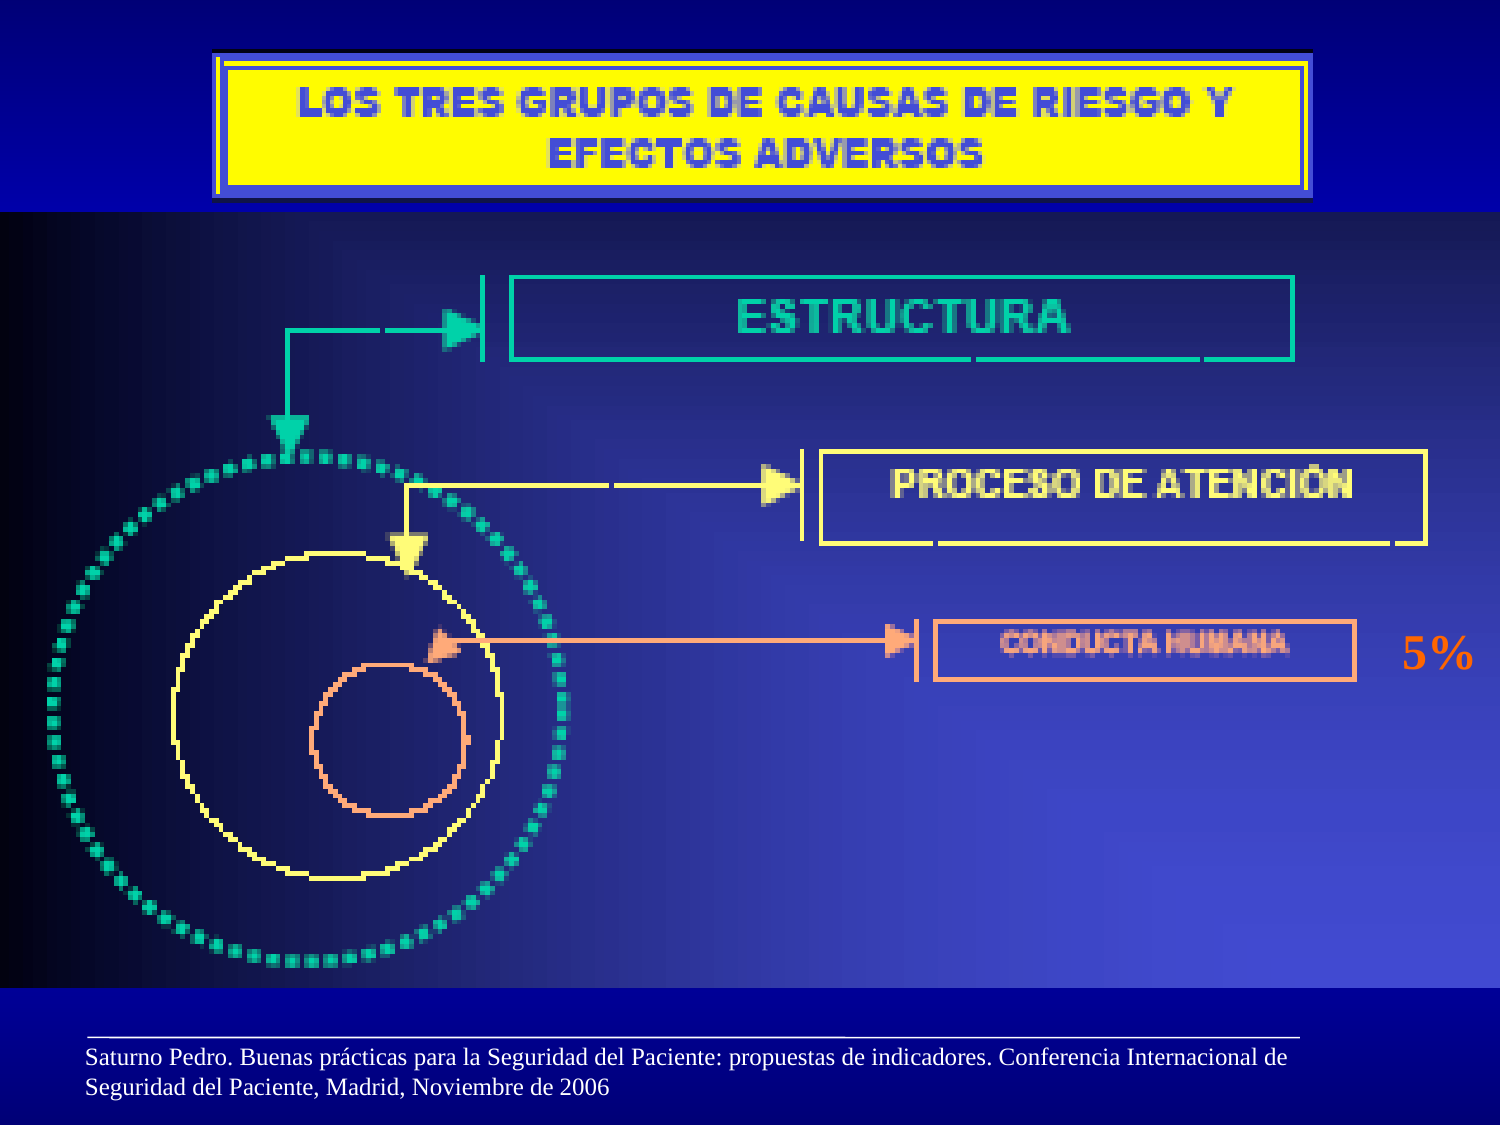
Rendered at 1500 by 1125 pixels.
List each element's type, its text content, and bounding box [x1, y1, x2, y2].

text_box Saturno Pedro. Buenas prácticas para la Seguridad del Paciente: propuestas de indicadores. Conferencia Internacional de Seguridad del Paciente, Madrid, Noviembre de 2006 [70, 1032, 1400, 1108]
picture [0, 212, 1500, 988]
picture [212, 49, 1313, 203]
